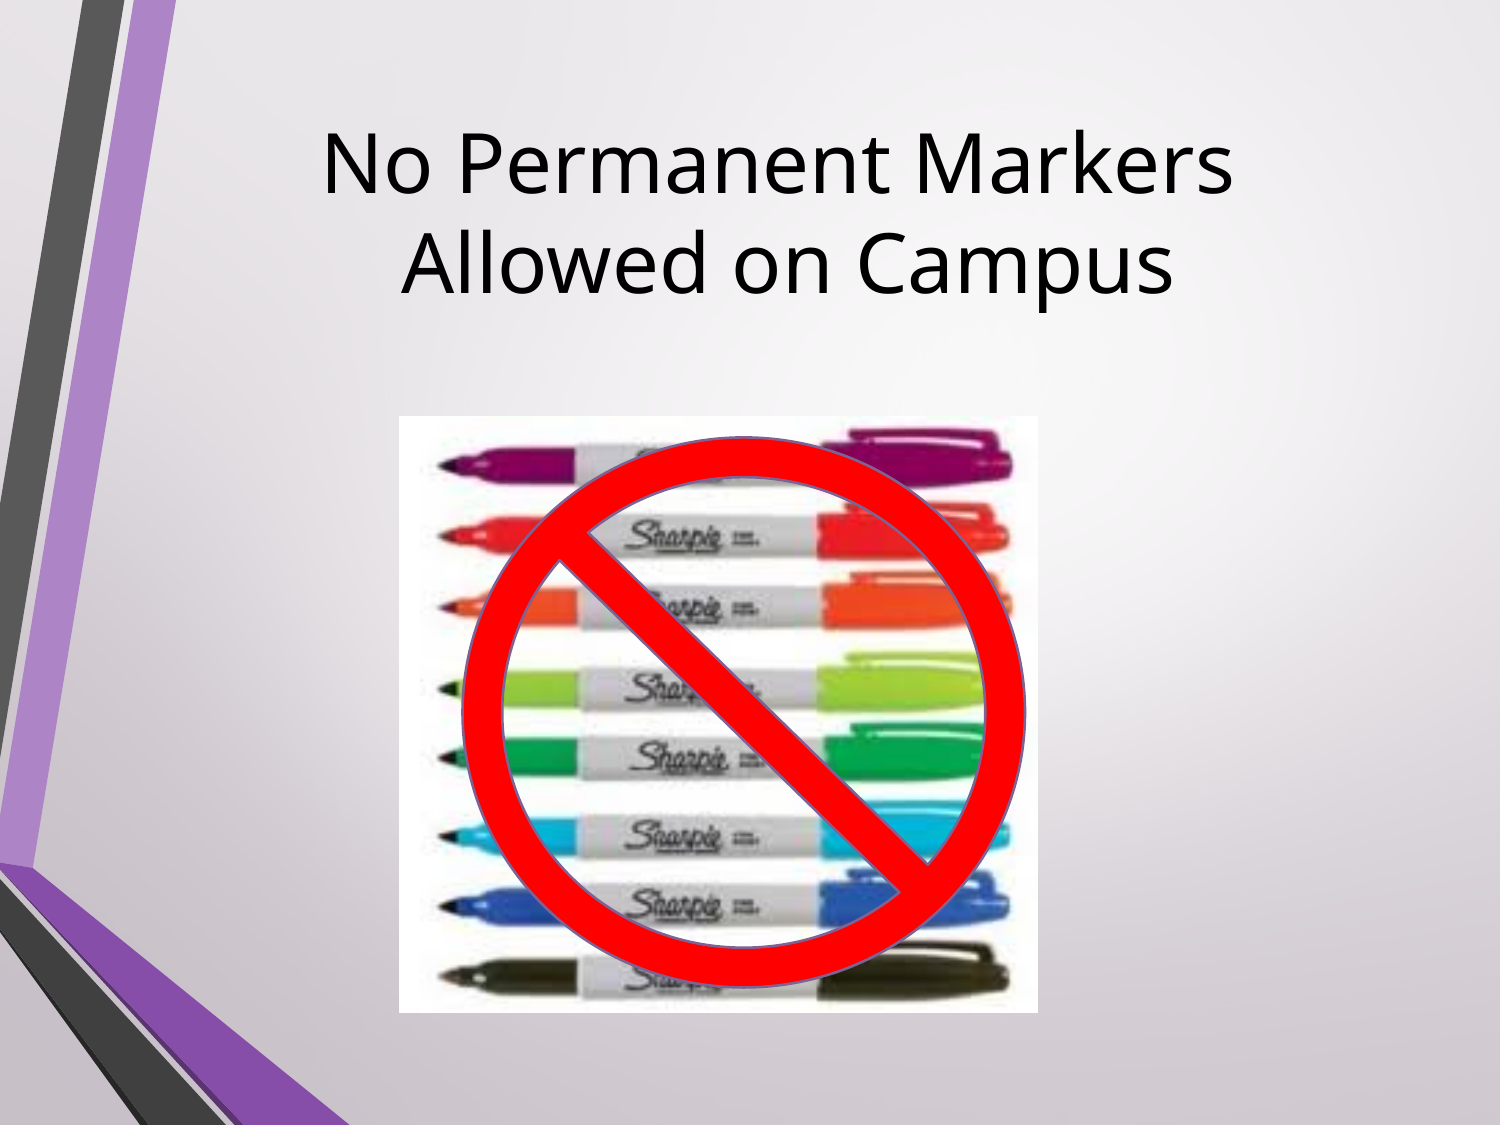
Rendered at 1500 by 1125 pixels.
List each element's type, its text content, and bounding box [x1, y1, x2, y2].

picture [399, 416, 1038, 1013]
title No Permanent Markers Allowed on Campus [12, 45, 1500, 375]
